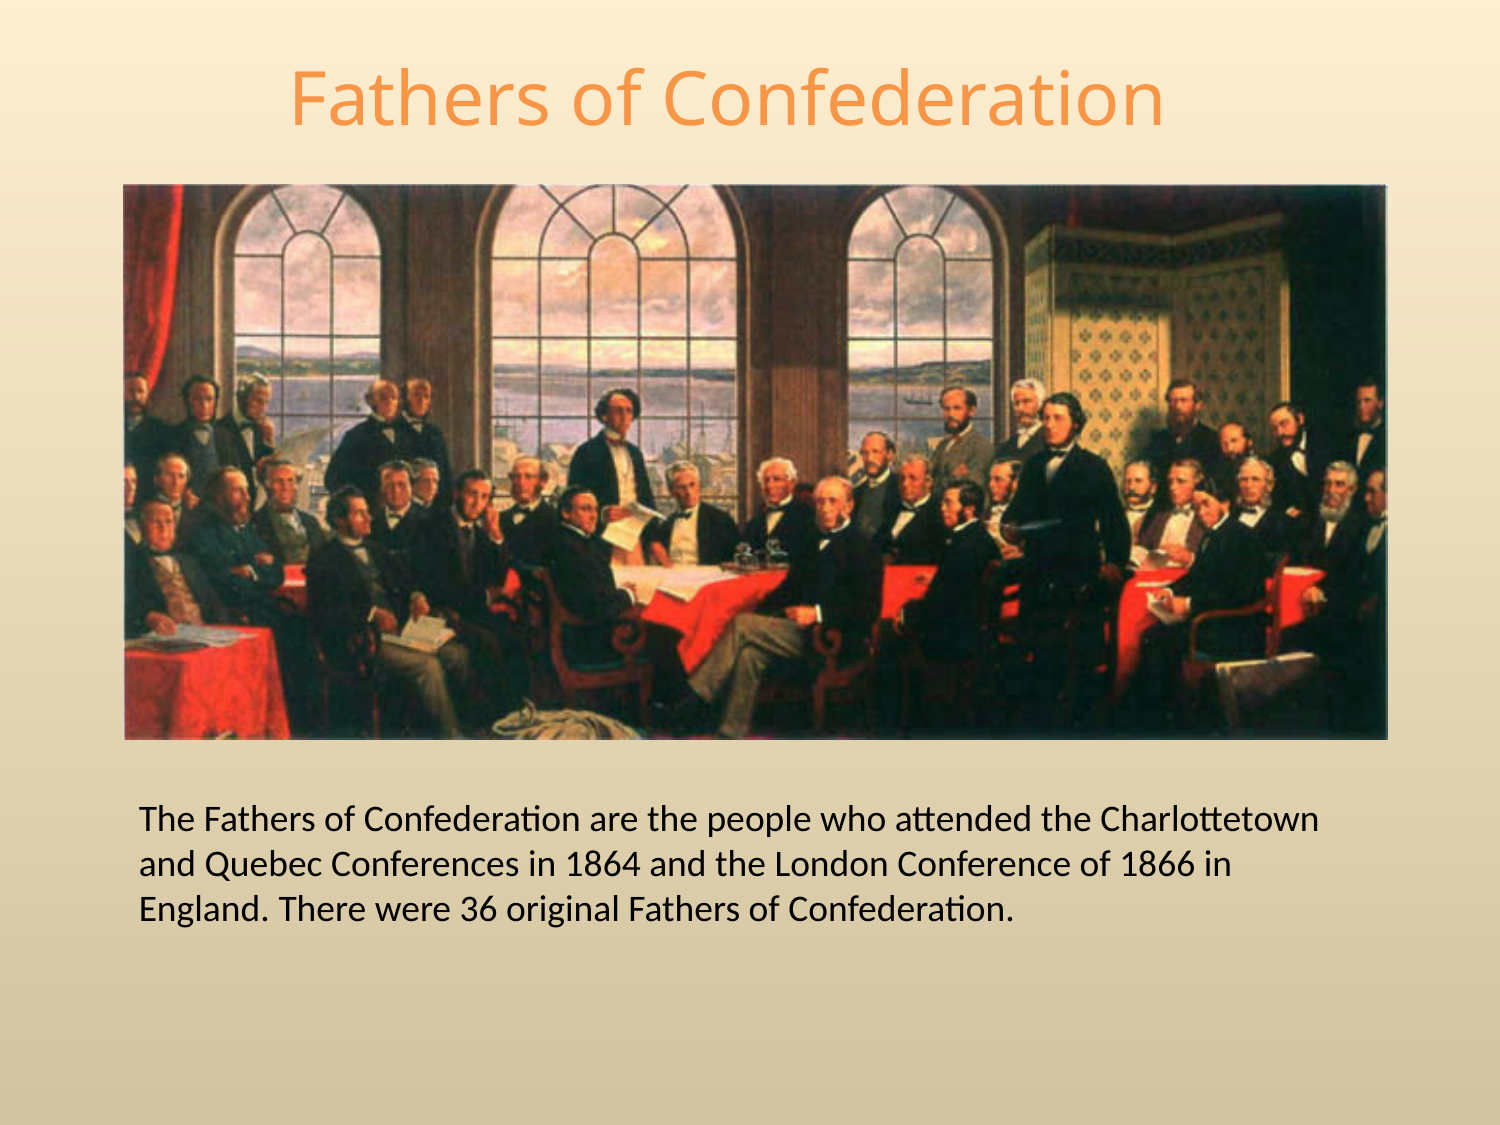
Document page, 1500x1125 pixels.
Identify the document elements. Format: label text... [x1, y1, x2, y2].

picture [123, 184, 1388, 740]
text_box Fathers of Confederation [0, 42, 1498, 148]
text_box The Fathers of Confederation are the people who attended the Charlottetown and Quebec Conferences in 1864 and the London Conference of 1866 in England. There were 36 original Fathers of Confederation. [123, 786, 1388, 937]
